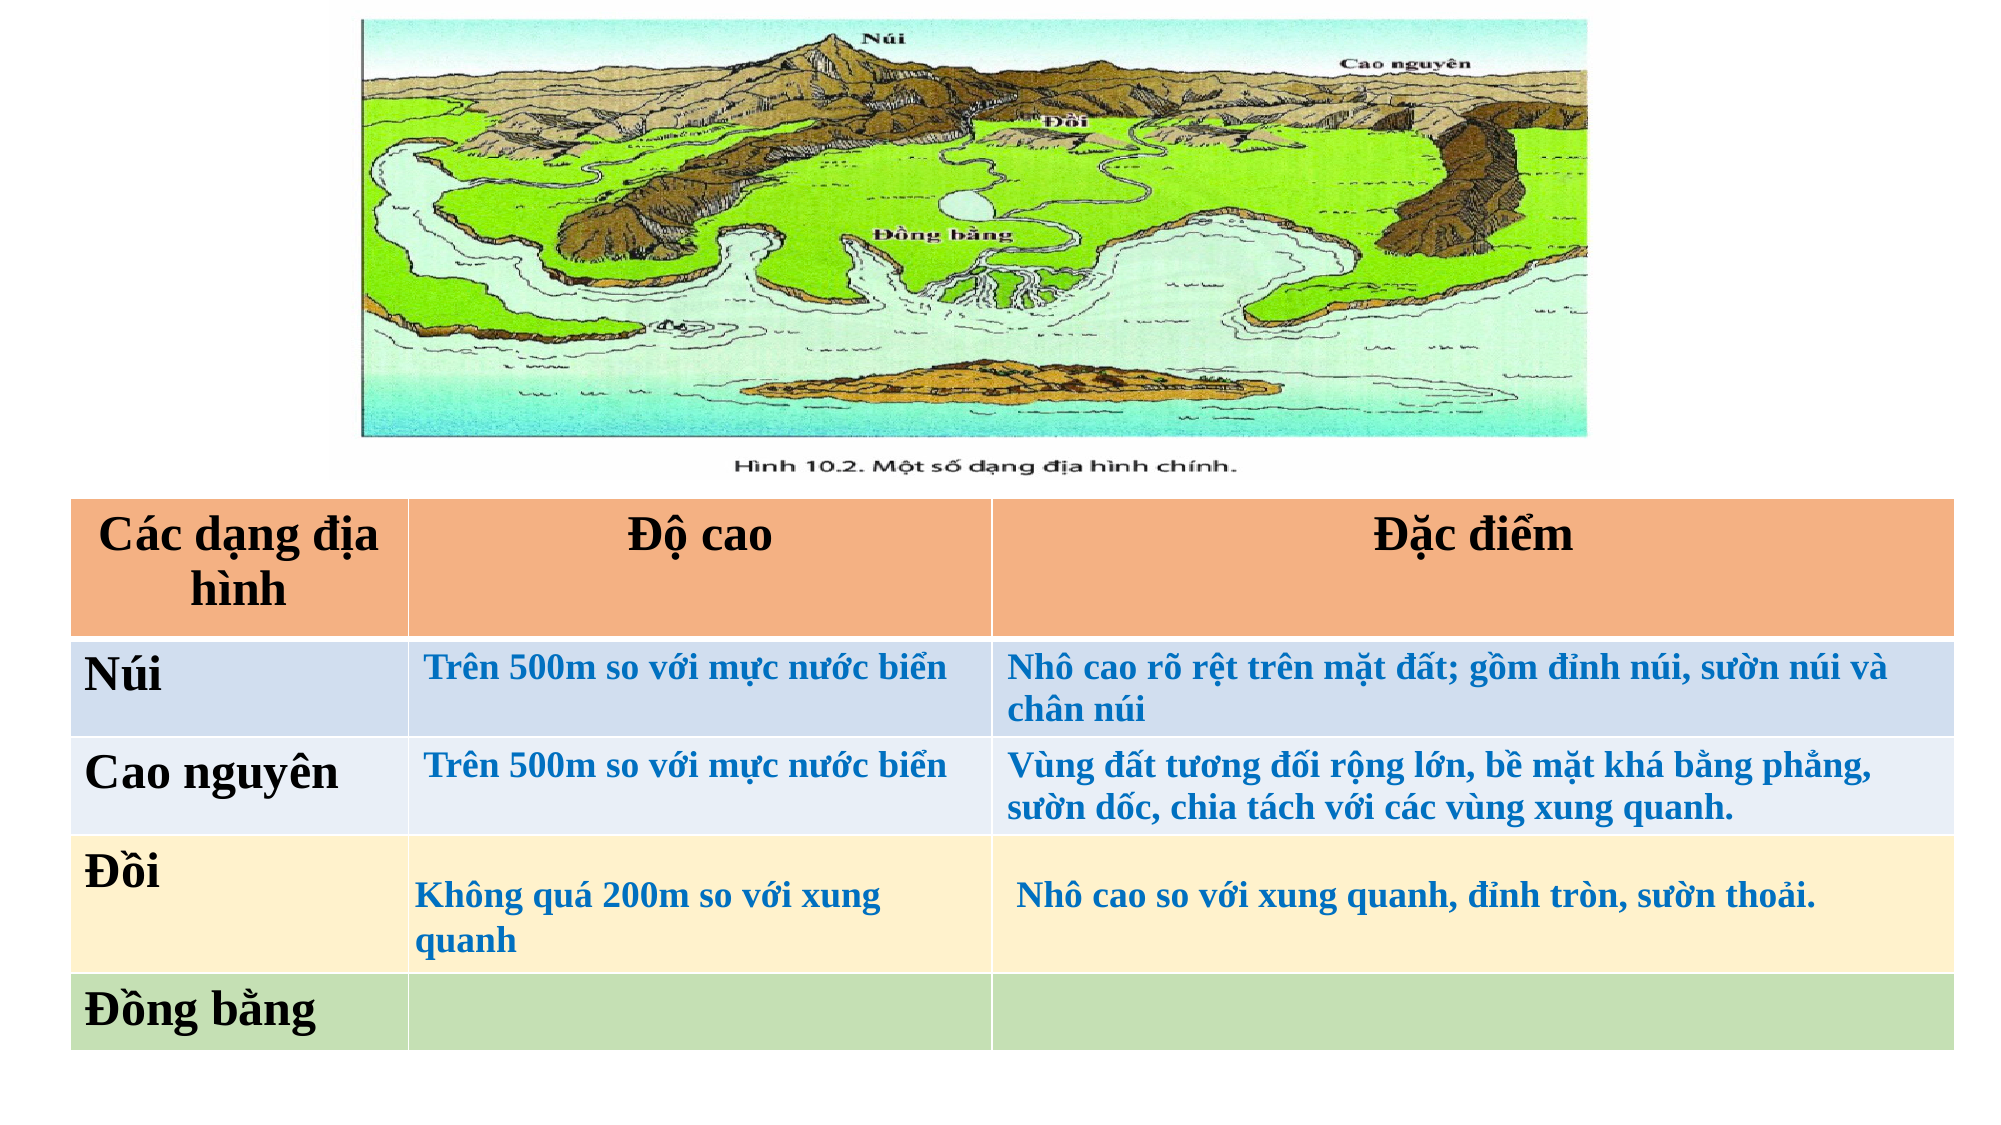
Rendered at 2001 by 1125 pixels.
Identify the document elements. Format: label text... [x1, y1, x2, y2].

table_cell Đồng bằng [71, 974, 408, 1050]
table_cell Núi [71, 642, 408, 736]
table_cell Trên 500m so với mực nước biển [409, 642, 991, 736]
table_header Đặc điểm [993, 499, 1954, 636]
table_header Độ cao [409, 499, 991, 636]
table_cell Vùng đất tương đối rộng lớn, bề mặt khá bằng phẳng, sườn dốc, chia tách với các vùng xung quanh. [993, 738, 1954, 834]
table_cell Nhô cao rõ rệt trên mặt đất; gồm đỉnh núi, sườn núi và chân núi [993, 642, 1954, 736]
table_cell [993, 974, 1954, 1050]
text_box Không quá 200m so với xung quanh [400, 862, 958, 968]
table_cell Trên 500m so với mực nước biển [409, 738, 991, 834]
table_cell Cao nguyên [71, 738, 408, 834]
picture [329, 0, 1620, 480]
table_cell [409, 974, 991, 1050]
text_box Nhô cao so với xung quanh, đỉnh tròn, sườn thoải. [1001, 862, 1832, 923]
table_cell Đồi [71, 836, 408, 972]
table_header Các dạng địa hình [71, 499, 408, 636]
table_cell [993, 836, 1954, 972]
table_cell [409, 836, 991, 972]
